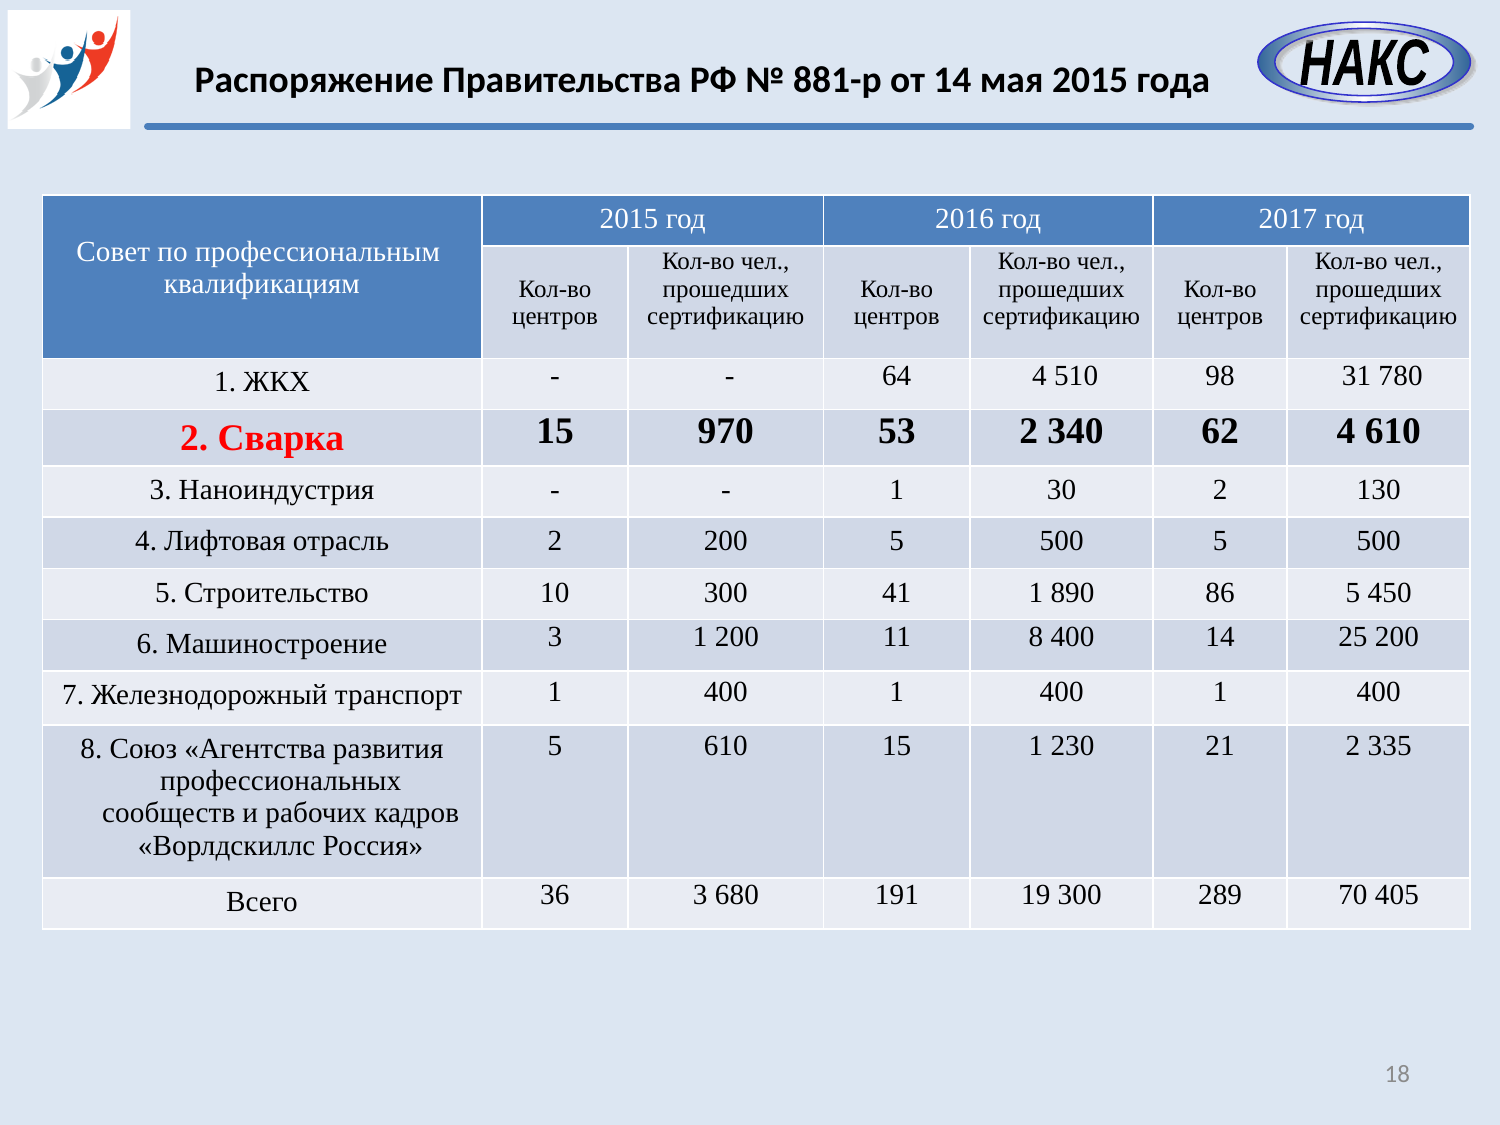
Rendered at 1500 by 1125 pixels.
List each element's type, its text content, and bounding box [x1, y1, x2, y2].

table_cell 30 [971, 467, 1152, 516]
table_cell 53 [824, 410, 969, 465]
table_cell 7. Железнодорожный транспорт [43, 672, 481, 724]
table_cell 5 [824, 518, 969, 568]
picture [7, 10, 131, 129]
table_cell 5. Строительство [43, 569, 481, 619]
table_cell 36 [483, 879, 627, 928]
table_cell 8. Союз «Агентства развития профессиональных сообществ и рабочих кадров «Ворлдскиллс Россия» [43, 726, 481, 877]
table_cell 11 [824, 620, 969, 670]
table_cell 289 [1154, 879, 1286, 928]
table_cell 5 [1154, 518, 1286, 568]
table_cell 1 200 [629, 620, 823, 670]
table_cell 3 [483, 620, 627, 670]
table_cell 2 [1154, 467, 1286, 516]
table_cell 15 [824, 726, 969, 877]
table_header Совет по профессиональным квалификациям [43, 196, 481, 358]
table_cell 8 400 [971, 620, 1152, 670]
table_cell 21 [1154, 726, 1286, 877]
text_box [1257, 21, 1471, 103]
table_cell 4. Лифтовая отрасль [43, 518, 481, 568]
table_cell 98 [1154, 359, 1286, 409]
table_cell 10 [483, 569, 627, 619]
table_cell 3. Наноиндустрия [43, 467, 481, 516]
table_cell 5 450 [1288, 569, 1469, 619]
table_header 2015 год [483, 196, 823, 245]
table_cell 1. ЖКХ [43, 359, 481, 409]
table_cell 500 [971, 518, 1152, 568]
table_cell Кол-во чел., прошедших сертификацию [629, 247, 823, 358]
table_cell - [629, 359, 823, 409]
table_cell - [483, 467, 627, 516]
table_cell 41 [824, 569, 969, 619]
table_cell 5 [483, 726, 627, 877]
table_cell 62 [1154, 410, 1286, 465]
table_cell Кол-во центров [1154, 247, 1286, 358]
table_cell 400 [971, 672, 1152, 724]
table_cell 400 [629, 672, 823, 724]
table_cell 70 405 [1288, 879, 1469, 928]
table_cell 1 [483, 672, 627, 724]
table_cell 4 510 [971, 359, 1152, 409]
table_cell 25 200 [1288, 620, 1469, 670]
table_cell 970 [629, 410, 823, 465]
slide_number 18 [1074, 1042, 1425, 1103]
table_cell Всего [43, 879, 481, 928]
table_cell 4 610 [1288, 410, 1469, 465]
table_cell 2 [483, 518, 627, 568]
table_cell Кол-во чел., прошедших сертификацию [971, 247, 1152, 358]
table_cell 14 [1154, 620, 1286, 670]
table_cell Кол-во центров [483, 247, 627, 358]
table_cell 1 [824, 467, 969, 516]
table_cell 200 [629, 518, 823, 568]
table_cell 2 335 [1288, 726, 1469, 877]
table_cell 300 [629, 569, 823, 619]
table_cell Кол-во центров [824, 247, 969, 358]
table_cell 86 [1154, 569, 1286, 619]
table_header 2016 год [824, 196, 1152, 245]
table_cell 1 230 [971, 726, 1152, 877]
table_cell 130 [1288, 467, 1469, 516]
table_cell 1 890 [971, 569, 1152, 619]
table_cell 400 [1288, 672, 1469, 724]
table_cell 15 [483, 410, 627, 465]
table_cell 64 [824, 359, 969, 409]
table_cell - [483, 359, 627, 409]
table_cell - [629, 467, 823, 516]
table_cell 31 780 [1288, 359, 1469, 409]
text_box Распоряжение Правительства РФ № 881-р от 14 мая 2015 года [147, 29, 1258, 123]
table_cell 610 [629, 726, 823, 877]
table_cell 3 680 [629, 879, 823, 928]
table_header 2017 год [1154, 196, 1469, 245]
table_cell 500 [1288, 518, 1469, 568]
table_cell 2. Сварка [43, 410, 481, 465]
table_cell 1 [1154, 672, 1286, 724]
table_cell 191 [824, 879, 969, 928]
table_cell 19 300 [971, 879, 1152, 928]
table_cell 1 [824, 672, 969, 724]
table_cell 6. Машиностроение [43, 620, 481, 670]
table_cell 2 340 [971, 410, 1152, 465]
table_cell Кол-во чел., прошедших сертификацию [1288, 247, 1469, 358]
